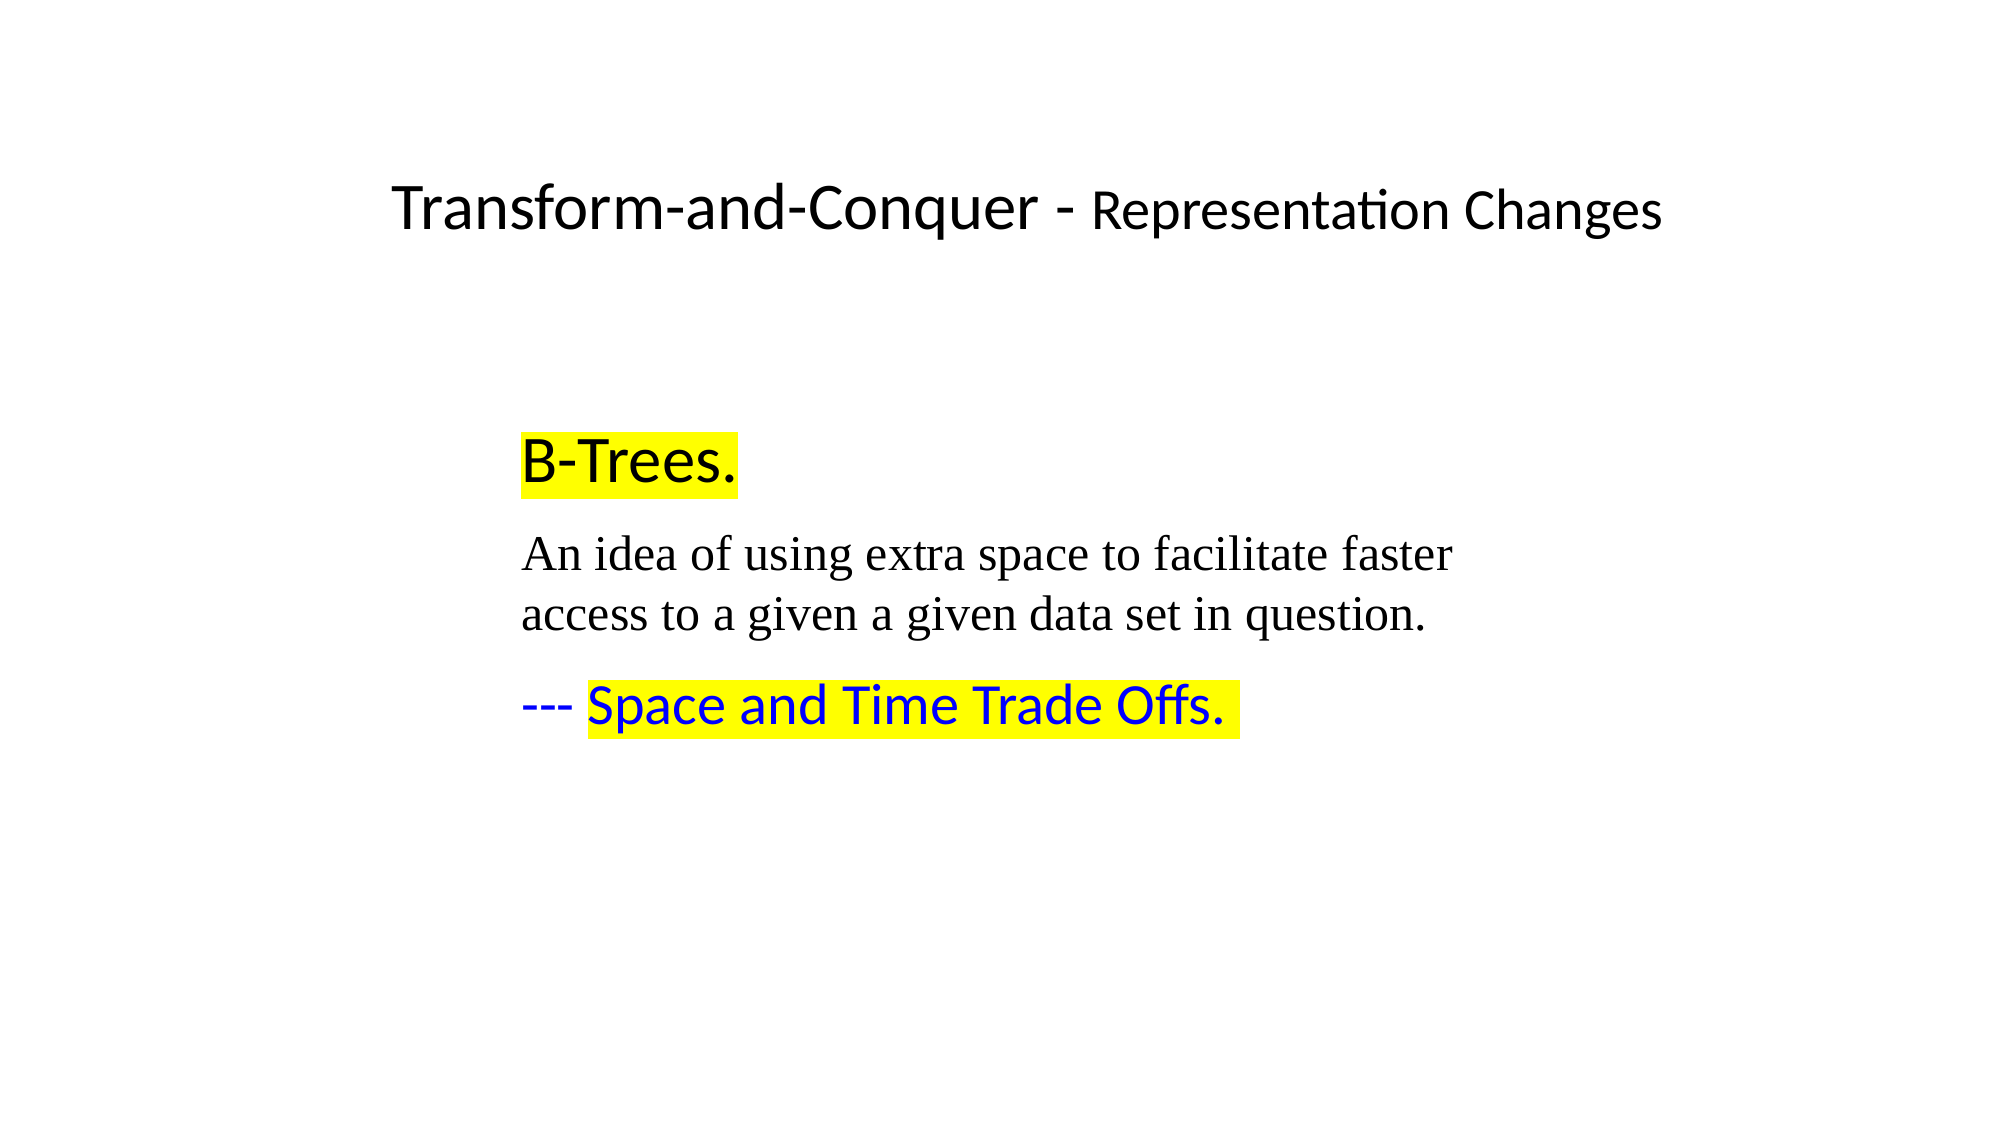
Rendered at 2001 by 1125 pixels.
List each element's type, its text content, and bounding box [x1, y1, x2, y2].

text_box B-Trees. An idea of using extra space to facilitate faster access to a given a given data set in question. --- Space and Time Trade Offs. [506, 408, 1494, 744]
text_box Transform-and-Conquer - Representation Changes [377, 155, 1705, 250]
